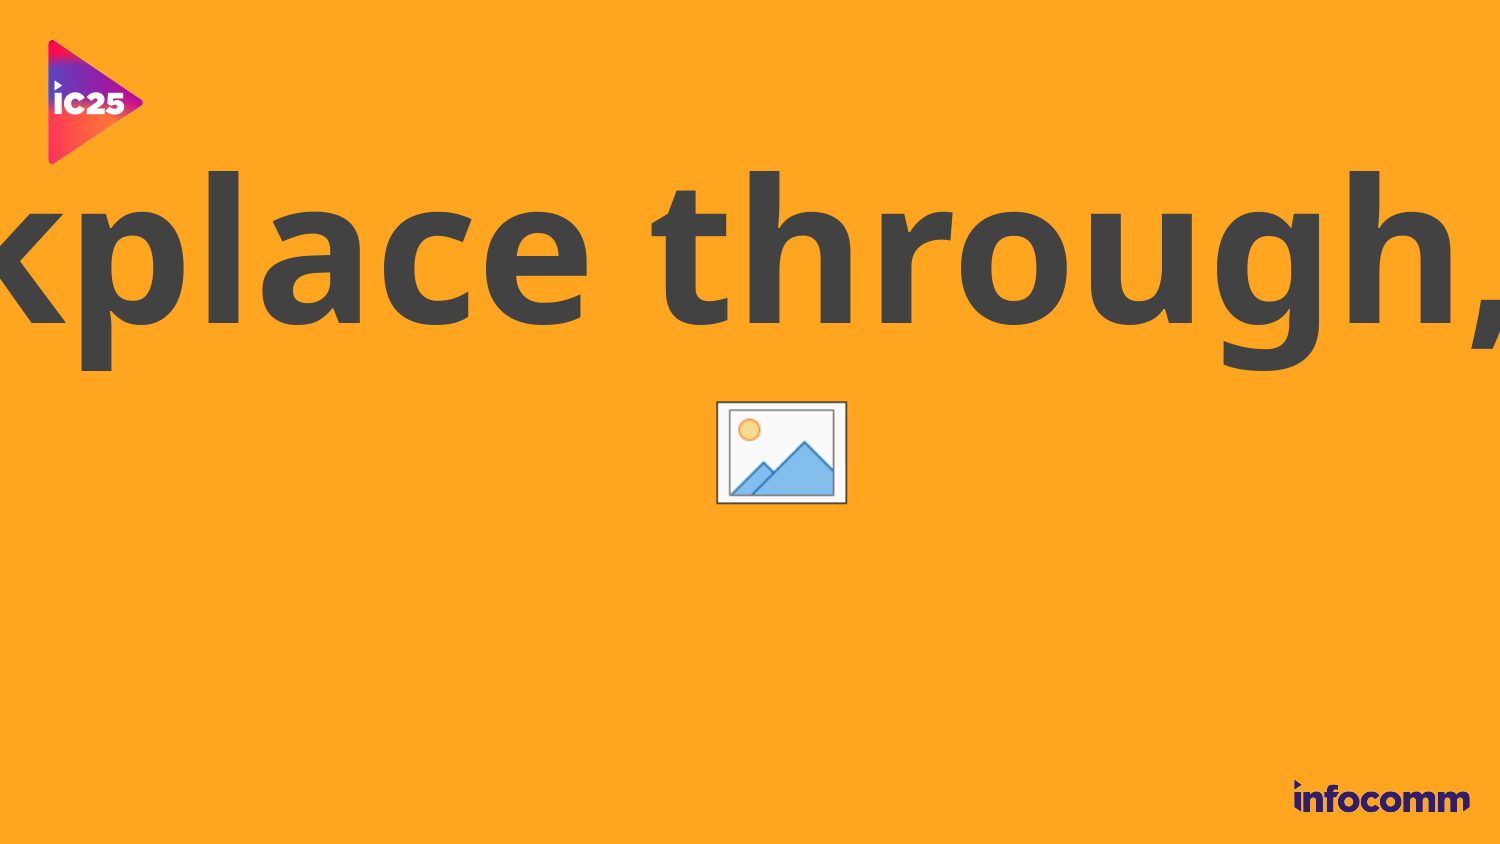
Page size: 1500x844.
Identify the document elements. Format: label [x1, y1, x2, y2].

picture [171, 115, 1482, 827]
picture [23, 29, 168, 175]
